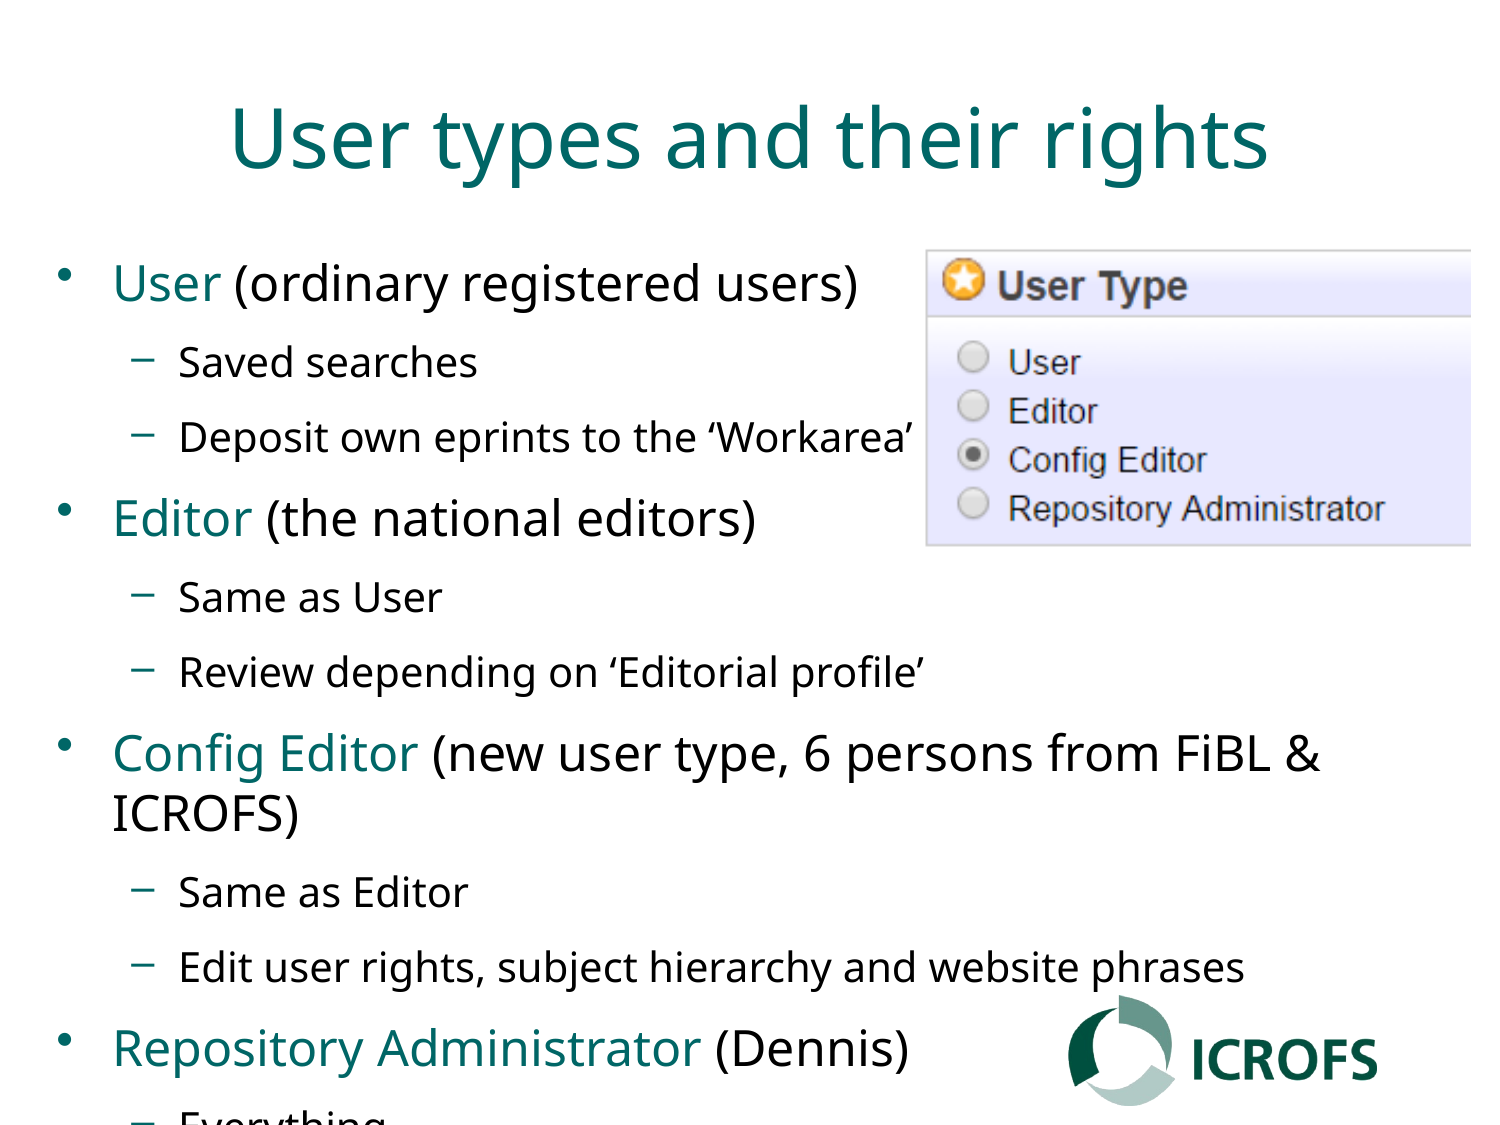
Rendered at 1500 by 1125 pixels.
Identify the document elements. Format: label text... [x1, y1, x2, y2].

title User types and their rights [41, 66, 1459, 204]
picture [871, 231, 1471, 569]
picture [1051, 1094, 1377, 1106]
list User (ordinary registered users) Saved searches Deposit own eprints to the ‘Workarea’ Editor (the national editors) Same as User Review depending on ‘Editorial profile’ Config Editor (new user type, 6 persons from FiBL & ICROFS) Same as Editor Edit user rights, subject hierarchy and website phrases Repository Administrator (Dennis) Everything [41, 243, 1500, 1094]
